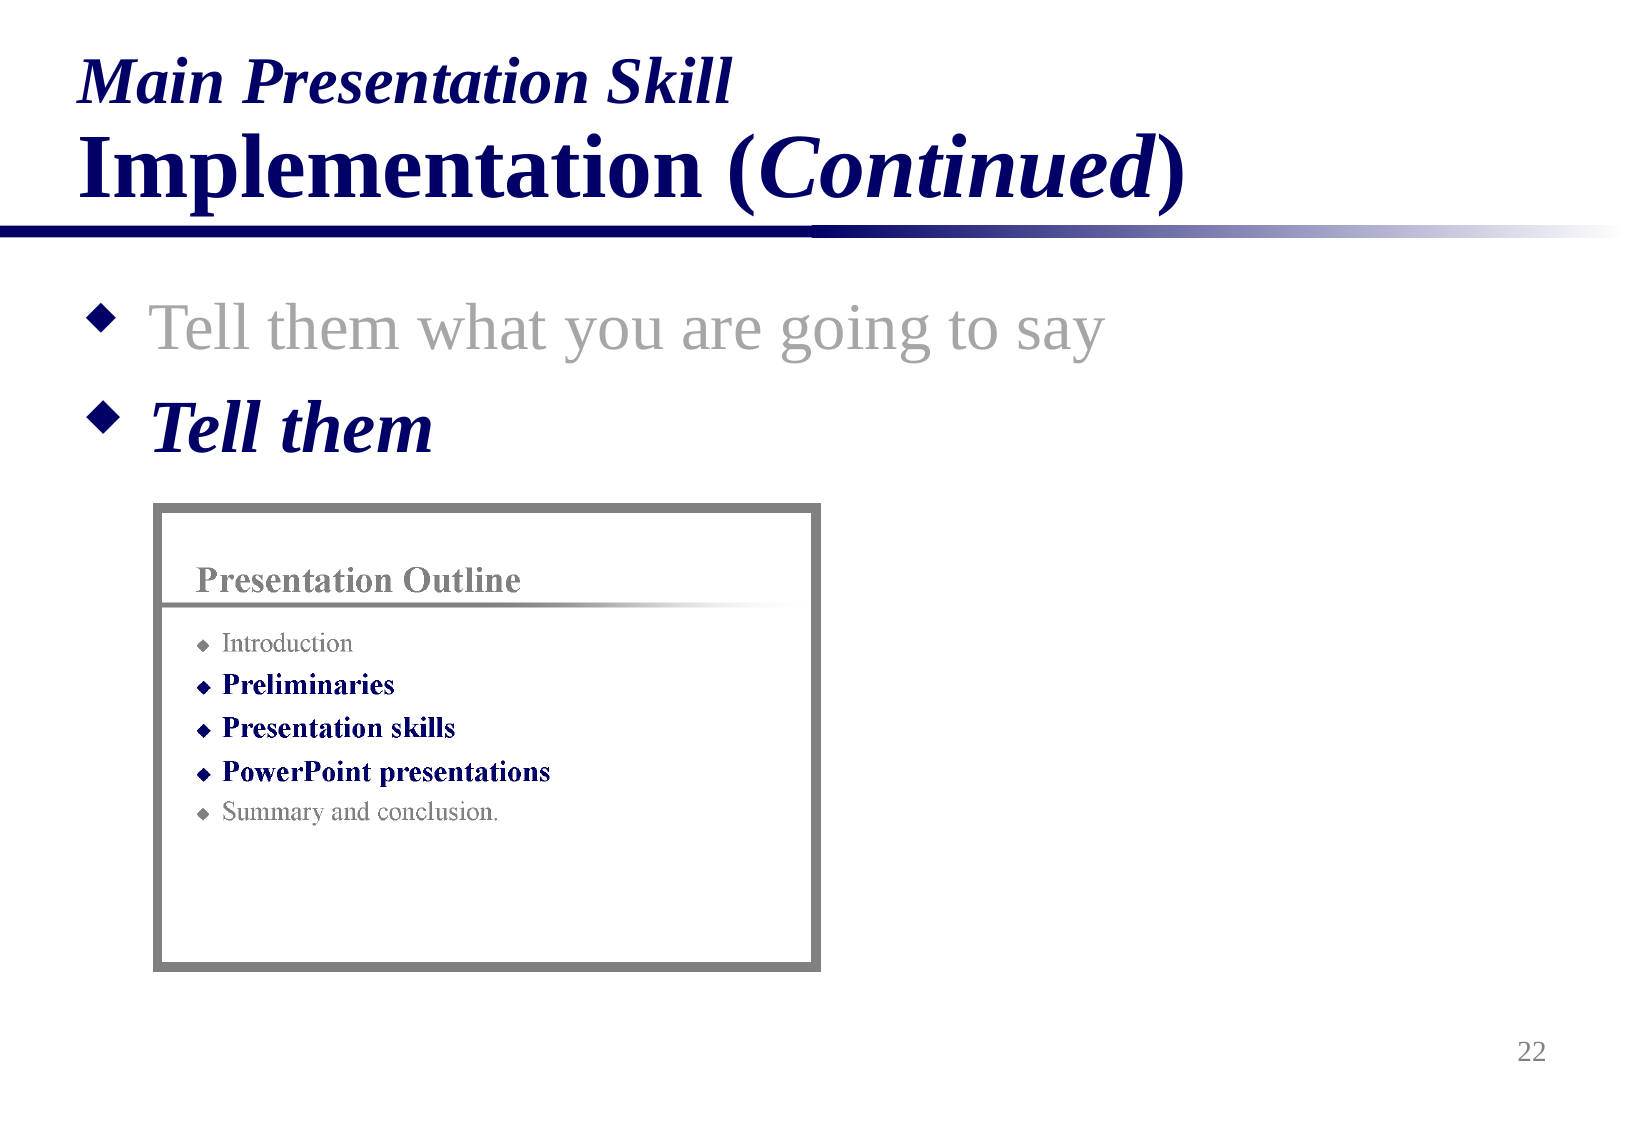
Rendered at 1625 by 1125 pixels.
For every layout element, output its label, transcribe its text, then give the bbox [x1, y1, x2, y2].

list Tell them what you are going to say Tell them [67, 274, 1563, 1088]
title Main Presentation Skill Implementation (Continued) [61, 43, 1563, 226]
picture [161, 512, 812, 963]
